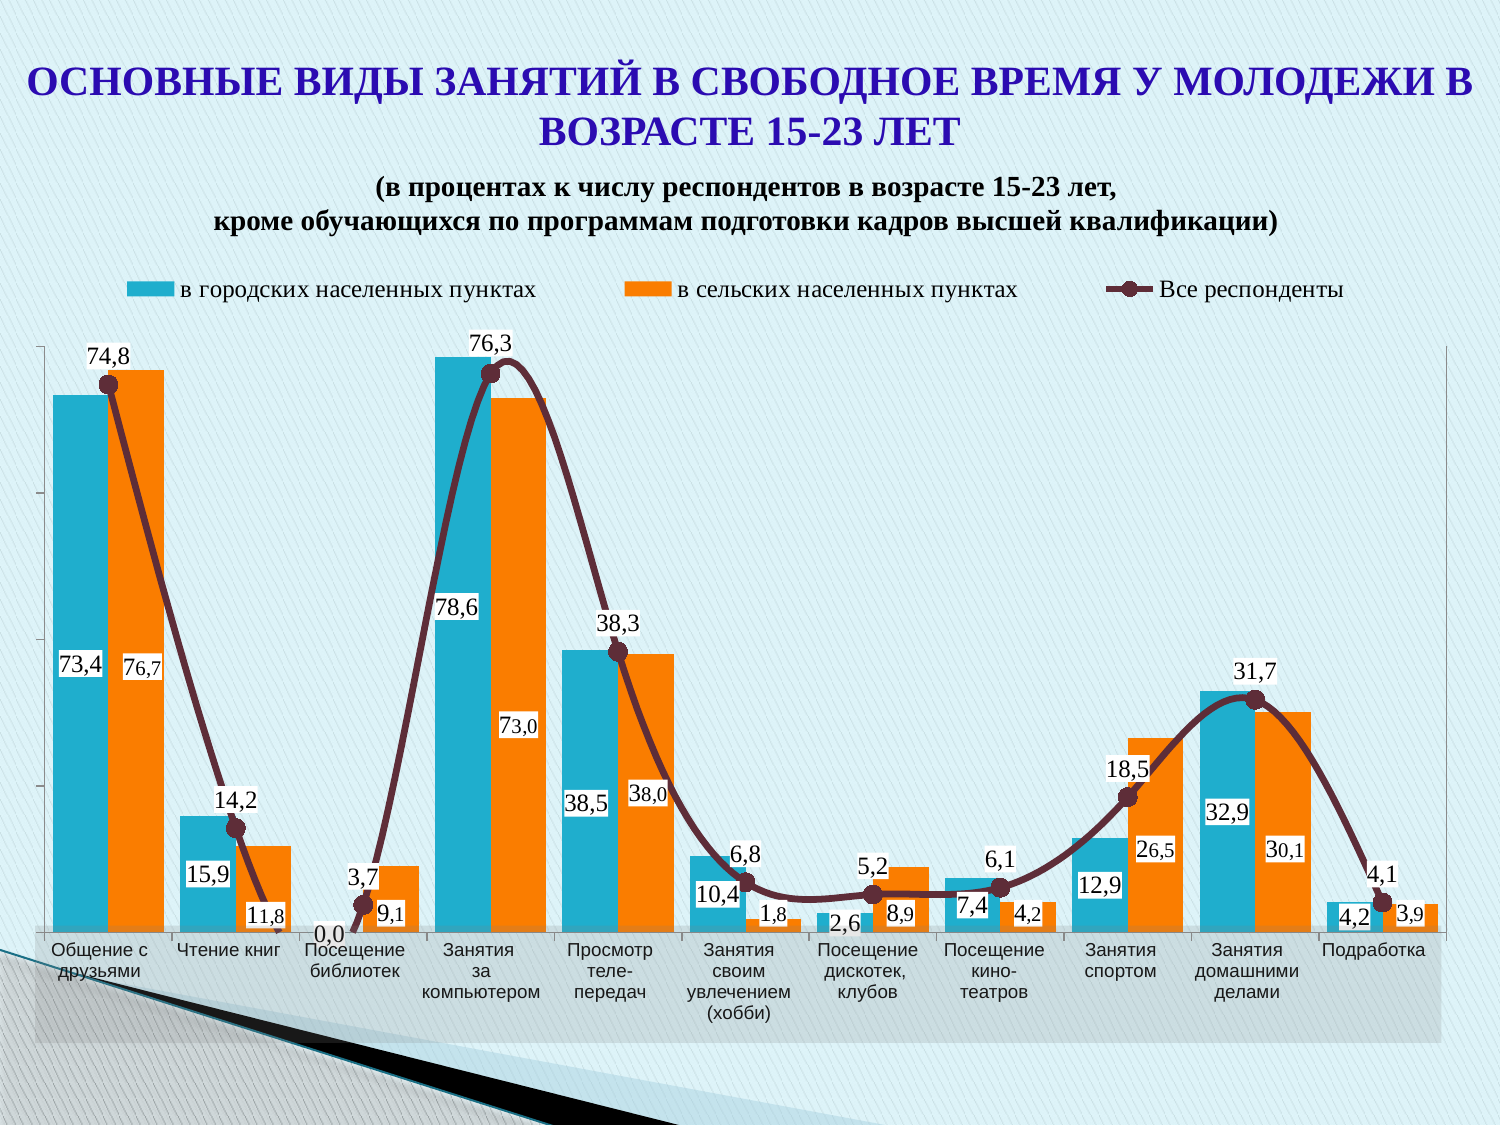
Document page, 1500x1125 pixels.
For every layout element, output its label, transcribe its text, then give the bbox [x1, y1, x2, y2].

text_box ОСНОВНЫЕ ВИДЫ ЗАНЯТИЙ В СВОБОДНОЕ ВРЕМЯ У МОЛОДЕЖИ В ВОЗРАСТЕ 15-23 ЛЕТ (в процентах к числу респондентов в возрасте 15-23 лет, кроме обучающихся по программам подготовки кадров высшей квалификации) [0, 46, 1500, 245]
chart [34, 234, 1477, 1036]
